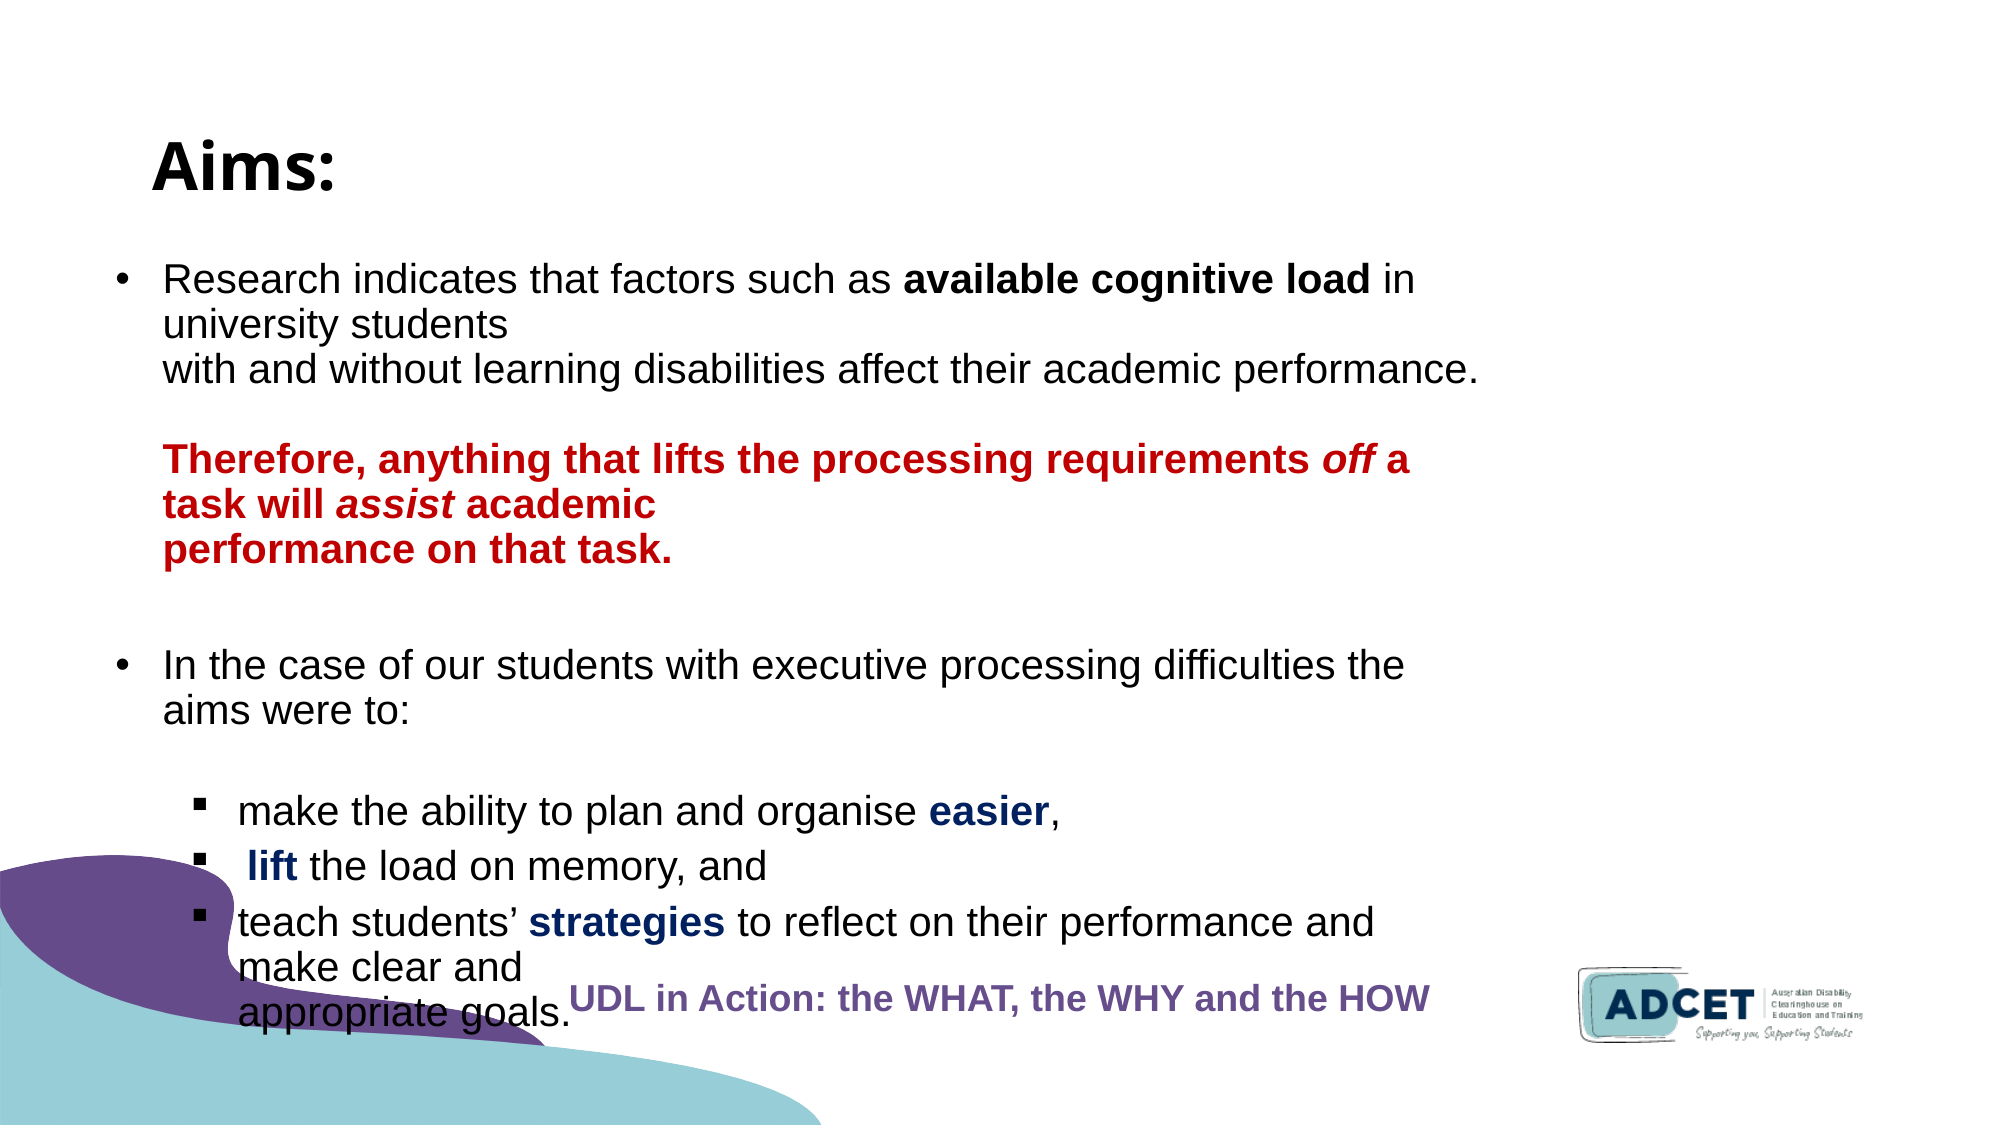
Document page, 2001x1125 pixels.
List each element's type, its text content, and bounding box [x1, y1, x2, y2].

list Research indicates that factors such as available cognitive load in university students with and without learning disabilities affect their academic performance. Therefore, anything that lifts the processing requirements off a task will assist academic performance on that task. In the case of our students with executive processing difficulties the aims were to: make the ability to plan and organise easier, lift the load on memory, and teach students’ strategies to reflect on their performance and make clear and appropriate goals. [100, 250, 1497, 987]
title Aims: [137, 59, 1863, 278]
picture [0, 601, 825, 1125]
picture [1578, 967, 1863, 1043]
